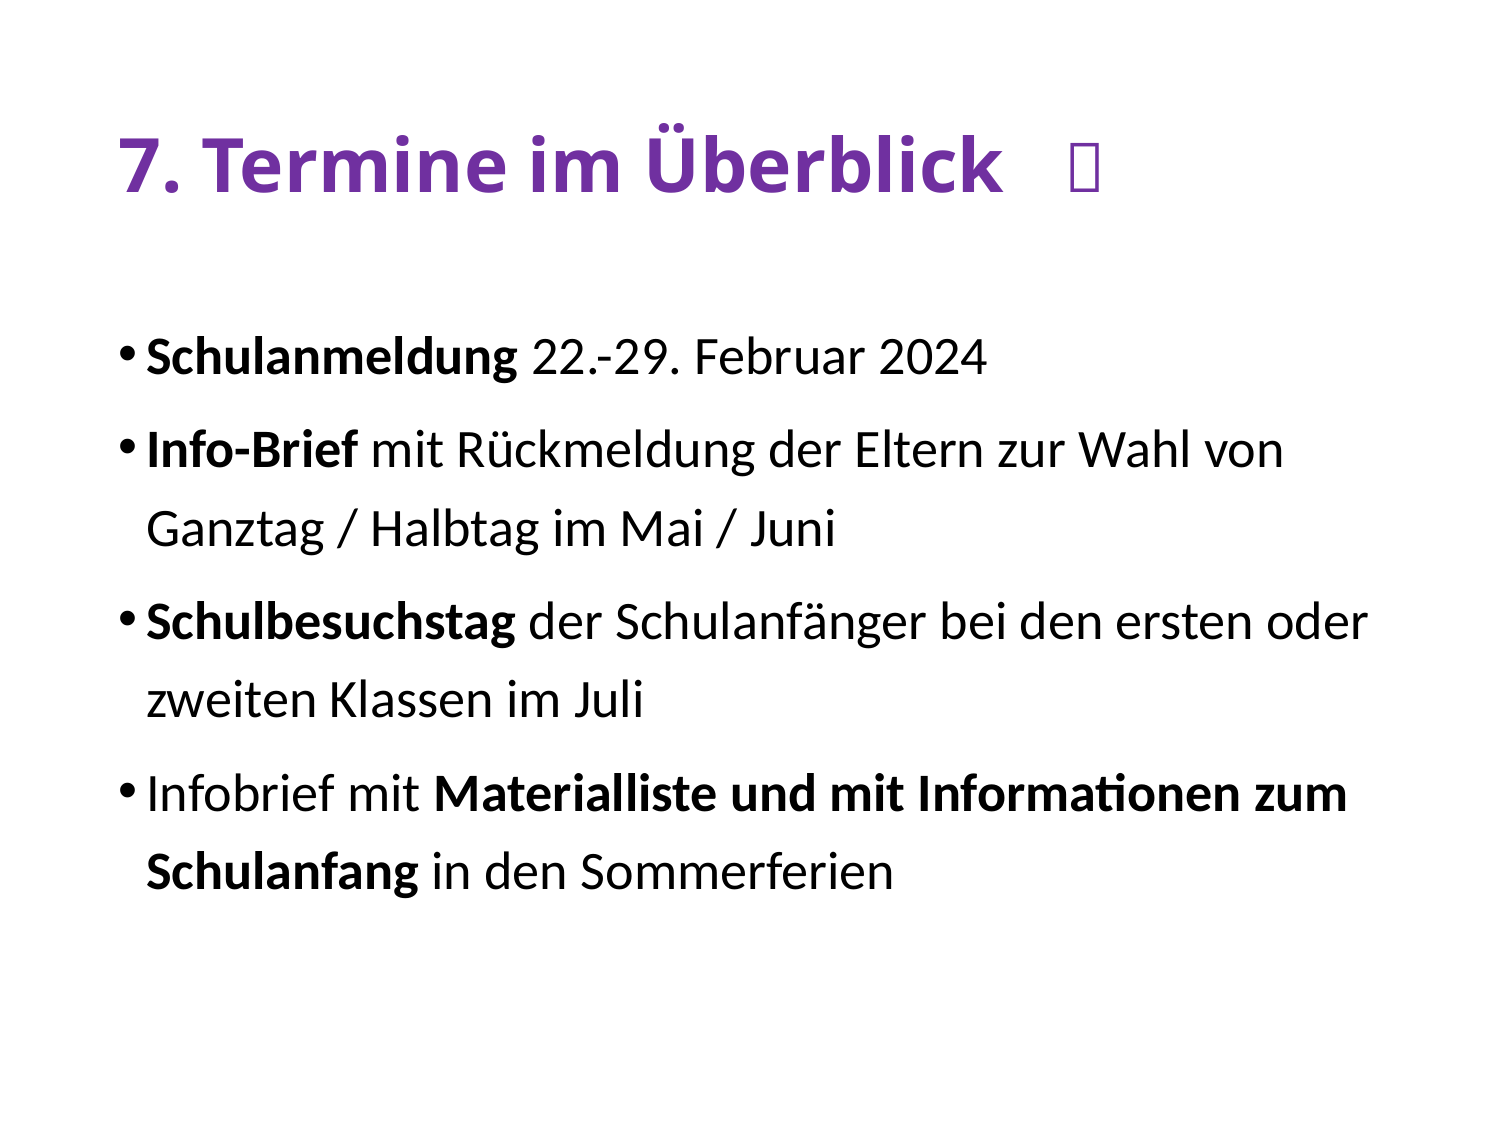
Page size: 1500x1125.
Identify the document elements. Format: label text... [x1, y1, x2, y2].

title 7. Termine im Überblick  [103, 59, 1397, 278]
list Schulanmeldung 22.-29. Februar 2024 Info-Brief mit Rückmeldung der Eltern zur Wahl von Ganztag / Halbtag im Mai / Juni Schulbesuchstag der Schulanfänger bei den ersten oder zweiten Klassen im Juli Infobrief mit Materialliste und mit Informationen zum Schulanfang in den Sommerferien [103, 299, 1397, 1014]
